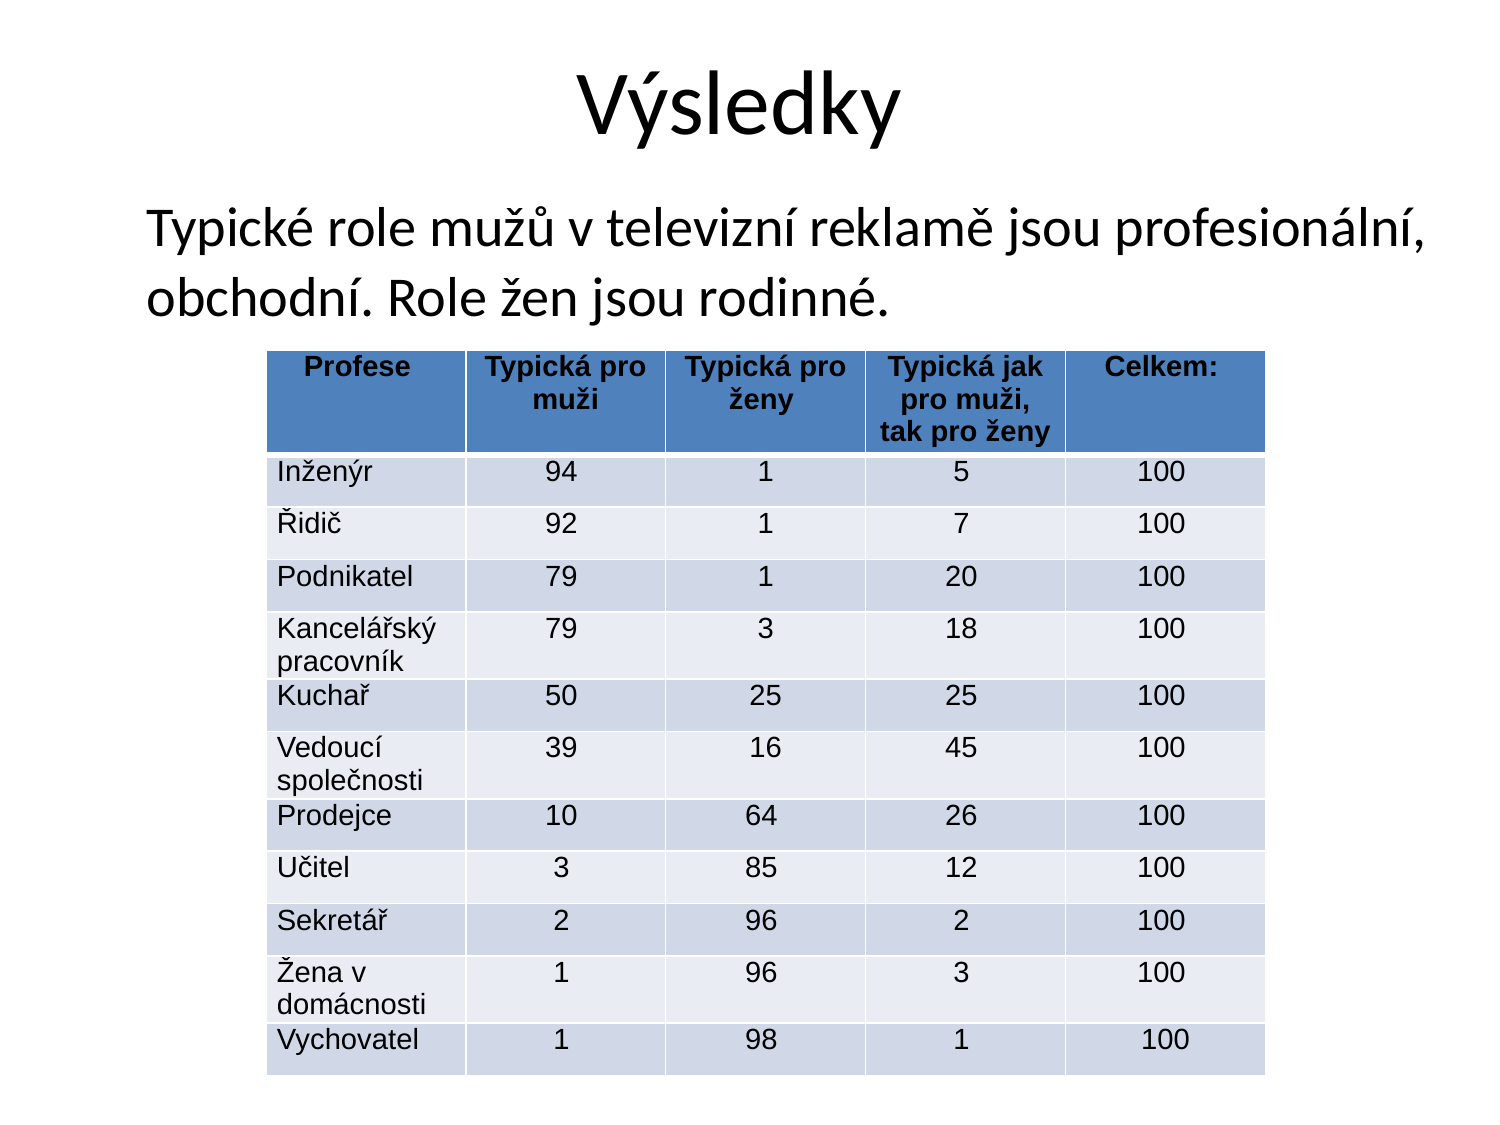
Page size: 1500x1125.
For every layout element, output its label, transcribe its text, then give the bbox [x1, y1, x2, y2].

table_cell 100 [1066, 613, 1265, 678]
table_cell Podnikatel [267, 560, 465, 611]
table_cell 96 [666, 904, 865, 955]
table_cell 94 [467, 458, 665, 506]
table_cell 96 [666, 957, 865, 1022]
table_cell Řidič [267, 508, 465, 559]
table_cell 100 [1066, 732, 1265, 798]
table_header Typická pro muži [467, 351, 665, 452]
table_cell 1 [866, 1024, 1065, 1075]
table_cell 1 [666, 458, 865, 506]
table_cell 1 [666, 560, 865, 611]
table_cell 12 [866, 852, 1065, 903]
table_cell 5 [866, 458, 1065, 506]
table_cell 25 [866, 680, 1065, 731]
table_cell 18 [866, 613, 1065, 678]
title Výsledky [75, 0, 1425, 172]
table_header Typická jak pro muži, tak pro ženy [866, 351, 1065, 452]
table_cell Vychovatel [267, 1024, 465, 1075]
table_cell 16 [666, 732, 865, 798]
table_cell 10 [467, 800, 665, 850]
table_cell Učitel [267, 852, 465, 903]
table_header Celkem: [1066, 351, 1265, 452]
table_cell Vedoucí společnosti [267, 732, 465, 798]
table_header Profese [267, 351, 465, 452]
table_cell 85 [666, 852, 865, 903]
table_cell 45 [866, 732, 1065, 798]
table_cell Inženýr [267, 458, 465, 506]
table_cell 64 [666, 800, 865, 850]
table_cell 20 [866, 560, 1065, 611]
table_cell 92 [467, 508, 665, 559]
table_cell 100 [1066, 904, 1265, 955]
table_cell 100 [1066, 508, 1265, 559]
table_cell 39 [467, 732, 665, 798]
table_header Typická pro ženy [666, 351, 865, 452]
table_cell 100 [1066, 957, 1265, 1022]
table_cell 100 [1066, 458, 1265, 506]
table_cell Prodejce [267, 800, 465, 850]
table_cell Žena v domácnosti [267, 957, 465, 1022]
table_cell 100 [1066, 800, 1265, 850]
table_cell 3 [866, 957, 1065, 1022]
table_cell 26 [866, 800, 1065, 850]
table_cell 100 [1066, 680, 1265, 731]
table_cell 3 [467, 852, 665, 903]
table_cell 1 [467, 957, 665, 1022]
table_cell 2 [866, 904, 1065, 955]
table_cell 1 [666, 508, 865, 559]
table_cell 100 [1066, 1024, 1265, 1075]
table_cell Kuchař [267, 680, 465, 731]
table_cell Kancelářský pracovník [267, 613, 465, 678]
table_cell 79 [467, 613, 665, 678]
table_cell 1 [467, 1024, 665, 1075]
table_cell 3 [666, 613, 865, 678]
list Typické role mužů v televizní reklamě jsou profesionální, obchodní. Role žen jsou rodinné. [75, 172, 1471, 1005]
table_cell Sekretář [267, 904, 465, 955]
table_cell 98 [666, 1024, 865, 1075]
table_cell 25 [666, 680, 865, 731]
table_cell 50 [467, 680, 665, 731]
table_cell 7 [866, 508, 1065, 559]
table_cell 100 [1066, 852, 1265, 903]
table_cell 2 [467, 904, 665, 955]
table_cell 79 [467, 560, 665, 611]
table_cell 100 [1066, 560, 1265, 611]
